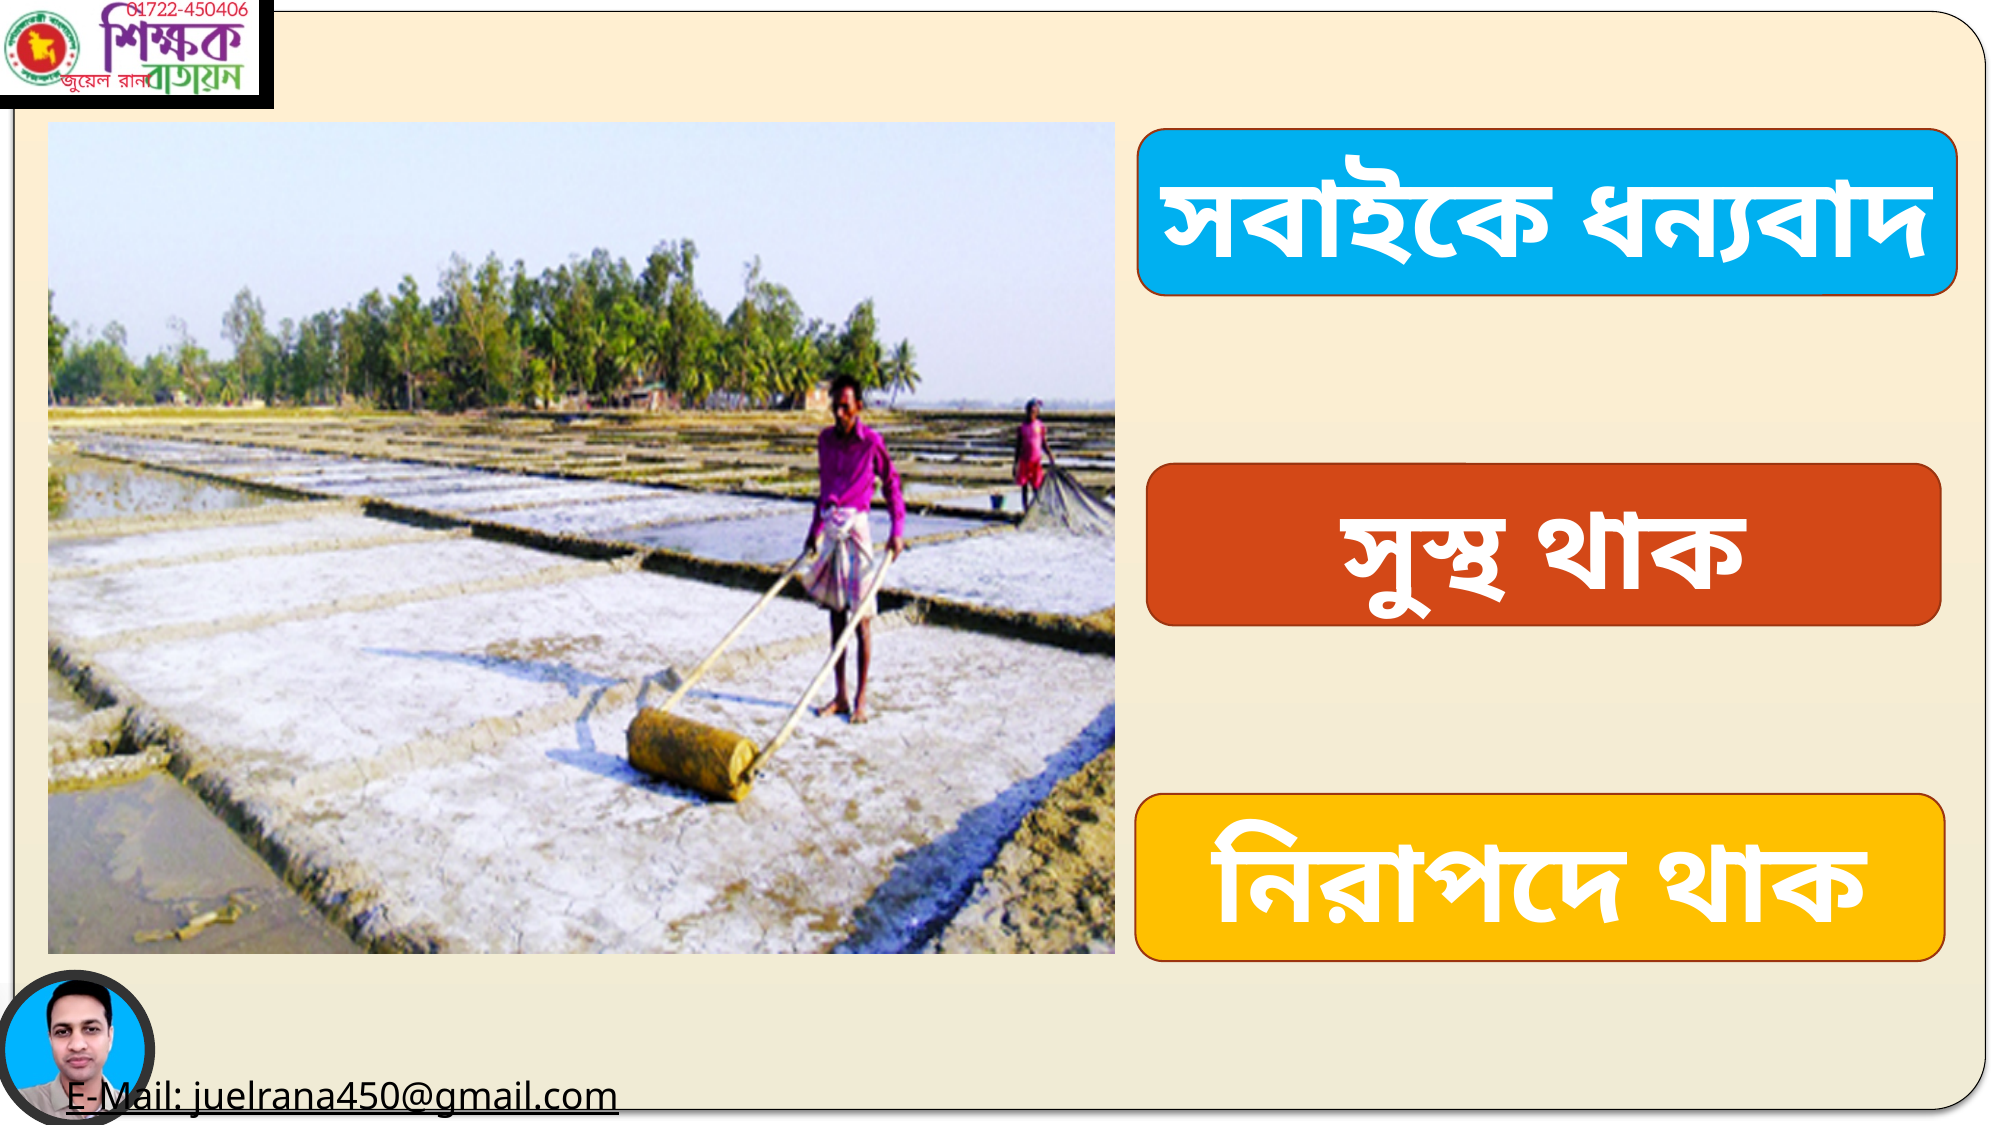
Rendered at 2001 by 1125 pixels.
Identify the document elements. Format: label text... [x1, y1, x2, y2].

picture [0, 974, 151, 1125]
text_box সবাইকে ধন্যবাদ [1136, 128, 1958, 297]
picture [0, 0, 260, 95]
picture [47, 122, 1115, 954]
text_box নিরাপদে থাক [1134, 792, 1946, 963]
text_box সুস্থ থাক [1145, 462, 1942, 627]
text_box E-Mail: juelrana450@gmail.com [155, 1064, 634, 1125]
